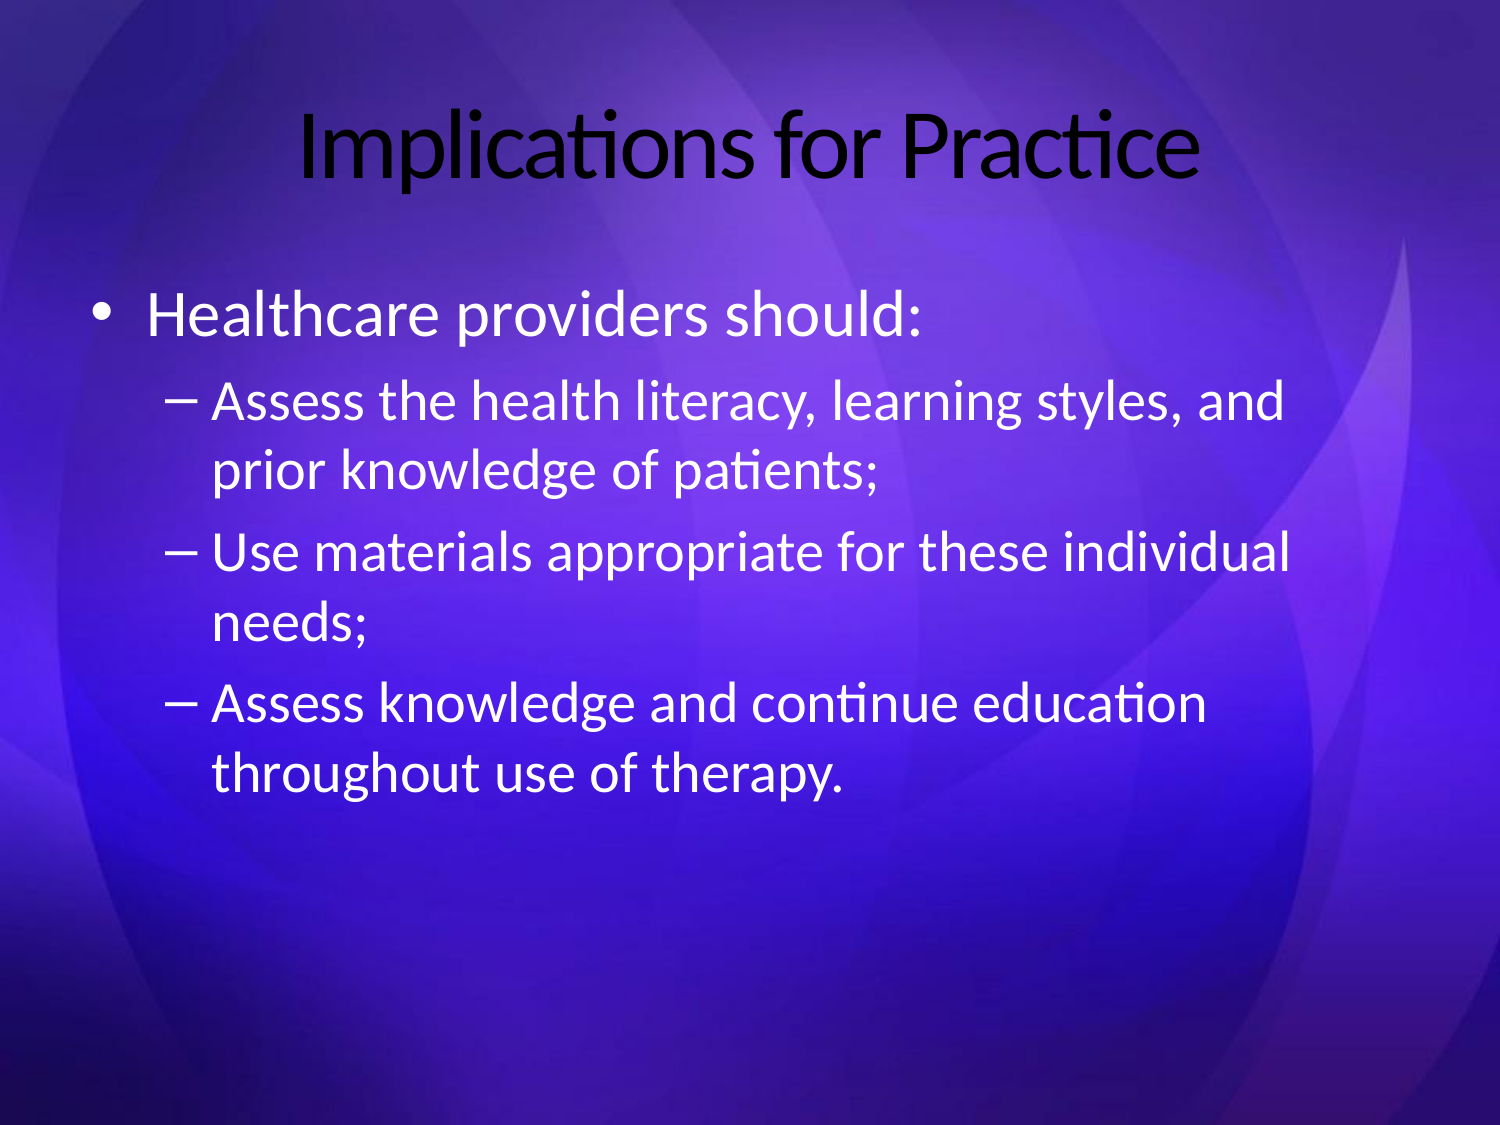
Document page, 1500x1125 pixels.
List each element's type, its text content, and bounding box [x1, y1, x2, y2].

title Implications for Practice [75, 45, 1425, 233]
list Healthcare providers should: Assess the health literacy, learning styles, and prior knowledge of patients; Use materials appropriate for these individual needs; Assess knowledge and continue education throughout use of therapy. [75, 262, 1425, 1075]
picture [0, 0, 1500, 1125]
